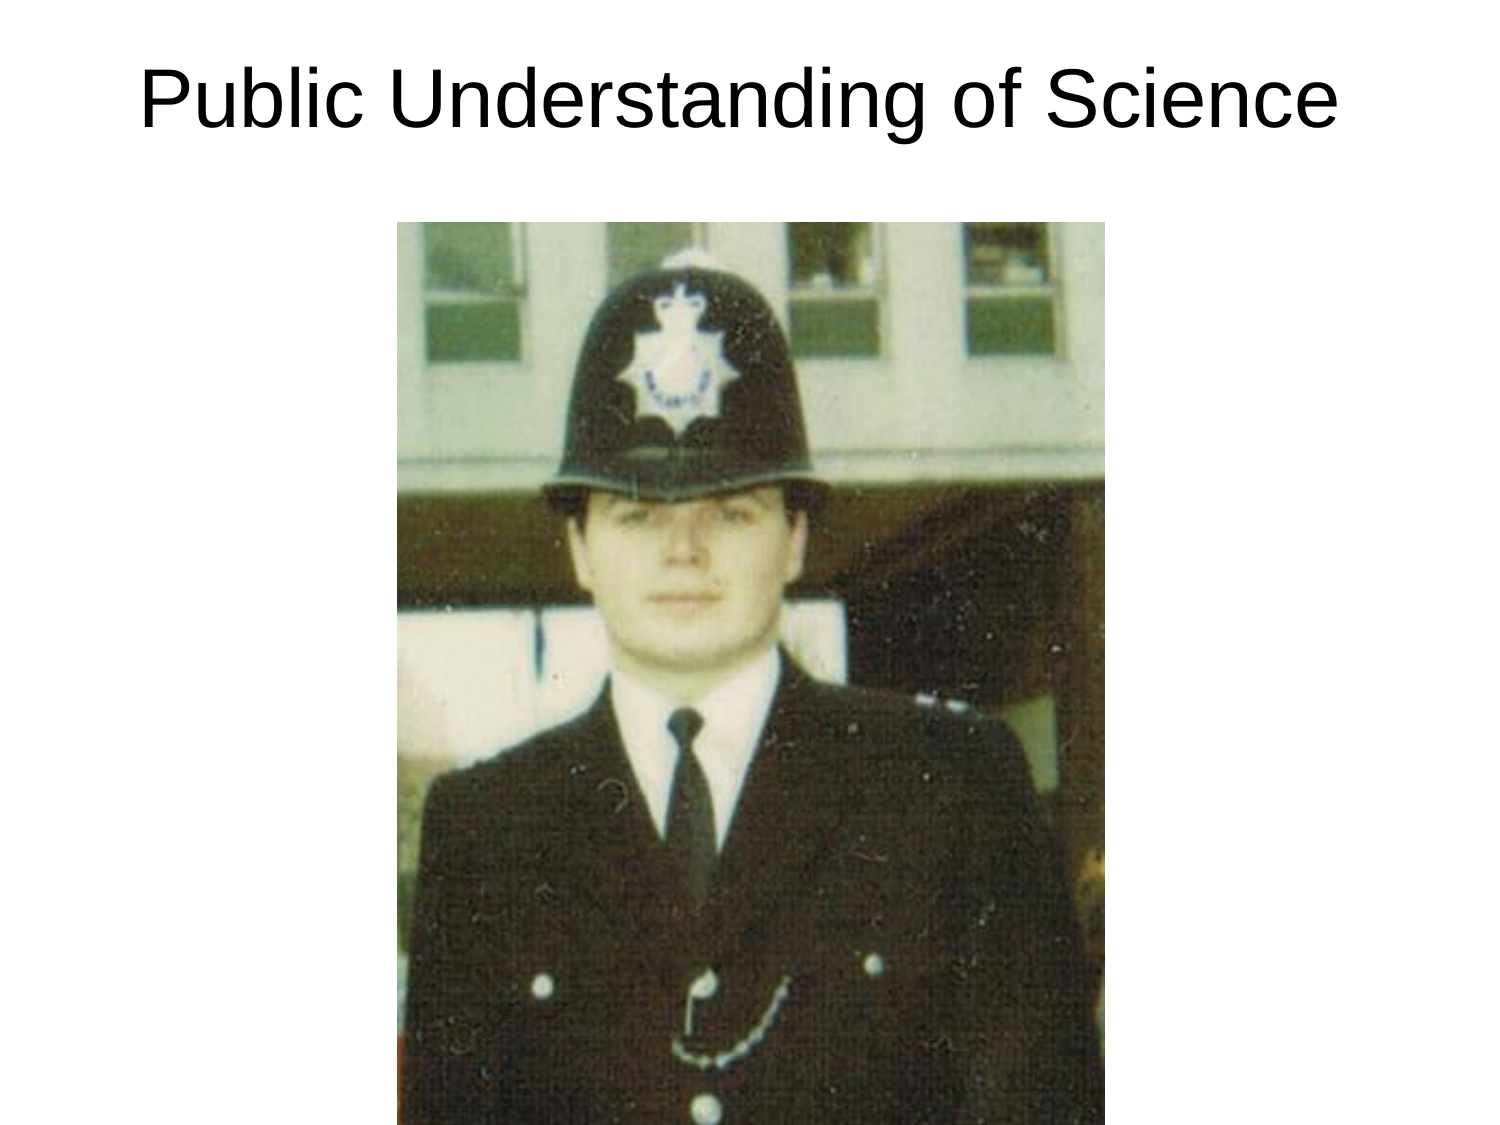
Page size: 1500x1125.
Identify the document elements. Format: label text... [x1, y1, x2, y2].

title Public Understanding of Science [0, 0, 1500, 188]
picture [396, 222, 1105, 1125]
